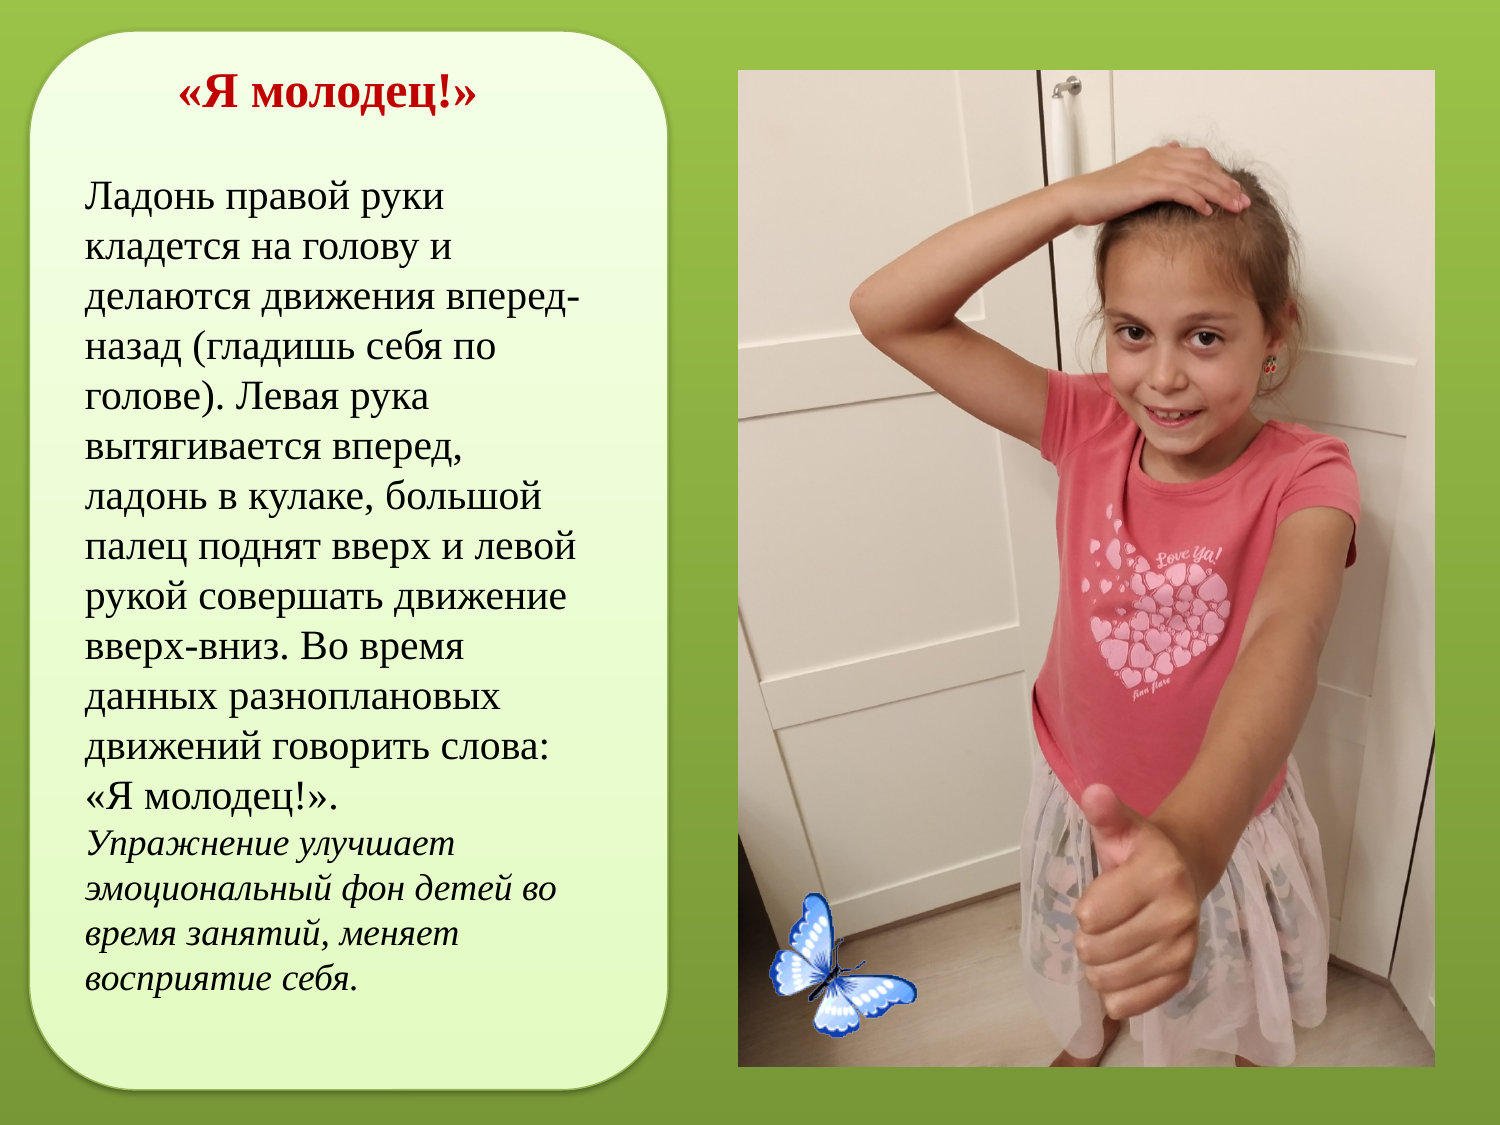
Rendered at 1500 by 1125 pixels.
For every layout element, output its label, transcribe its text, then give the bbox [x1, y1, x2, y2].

text_box [0, 0, 1500, 1125]
picture [737, 70, 1436, 1067]
text_box [28, 36, 669, 1091]
text_box «Я молодец!» Ладонь правой руки кладется на голову и делаются движения вперед-назад (гладишь себя по голове). Левая рука вытягивается вперед, ладонь в кулаке, большой палец поднят вверх и левой рукой совершать движение вверх-вниз. Во время данных разноплановых движений говорить слова: «Я молодец!». Упражнение улучшает эмоциональный фон детей во время занятий, меняет восприятие себя. [70, 5, 598, 1051]
